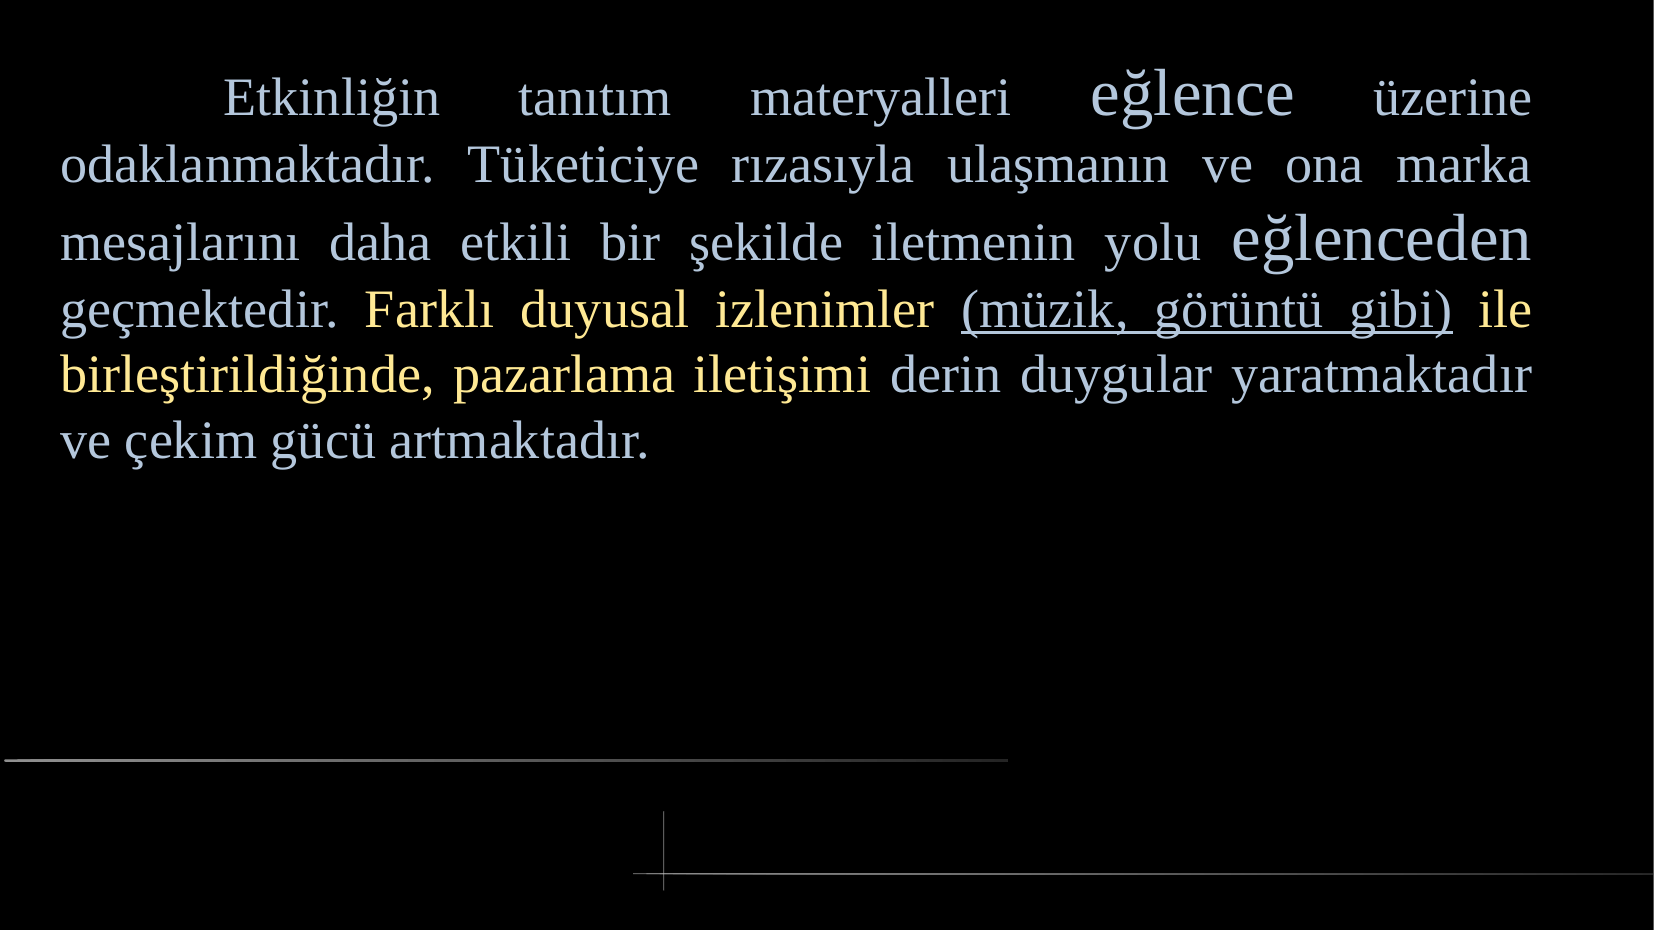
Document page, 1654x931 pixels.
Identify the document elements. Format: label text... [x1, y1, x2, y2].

list Etkinliğin tanıtım materyalleri eğlence üzerine odaklanmaktadır. Tüketiciye rızasıyla ulaşmanın ve ona marka mesajlarını daha etkili bir şekilde iletmenin yolu eğlenceden geçmektedir. Farklı duyusal izlenimler (müzik, görüntü gibi) ile birleştirildiğinde, pazarlama iletişimi derin duygular yaratmaktadır ve çekim gücü artmaktadır. [60, 48, 1533, 866]
